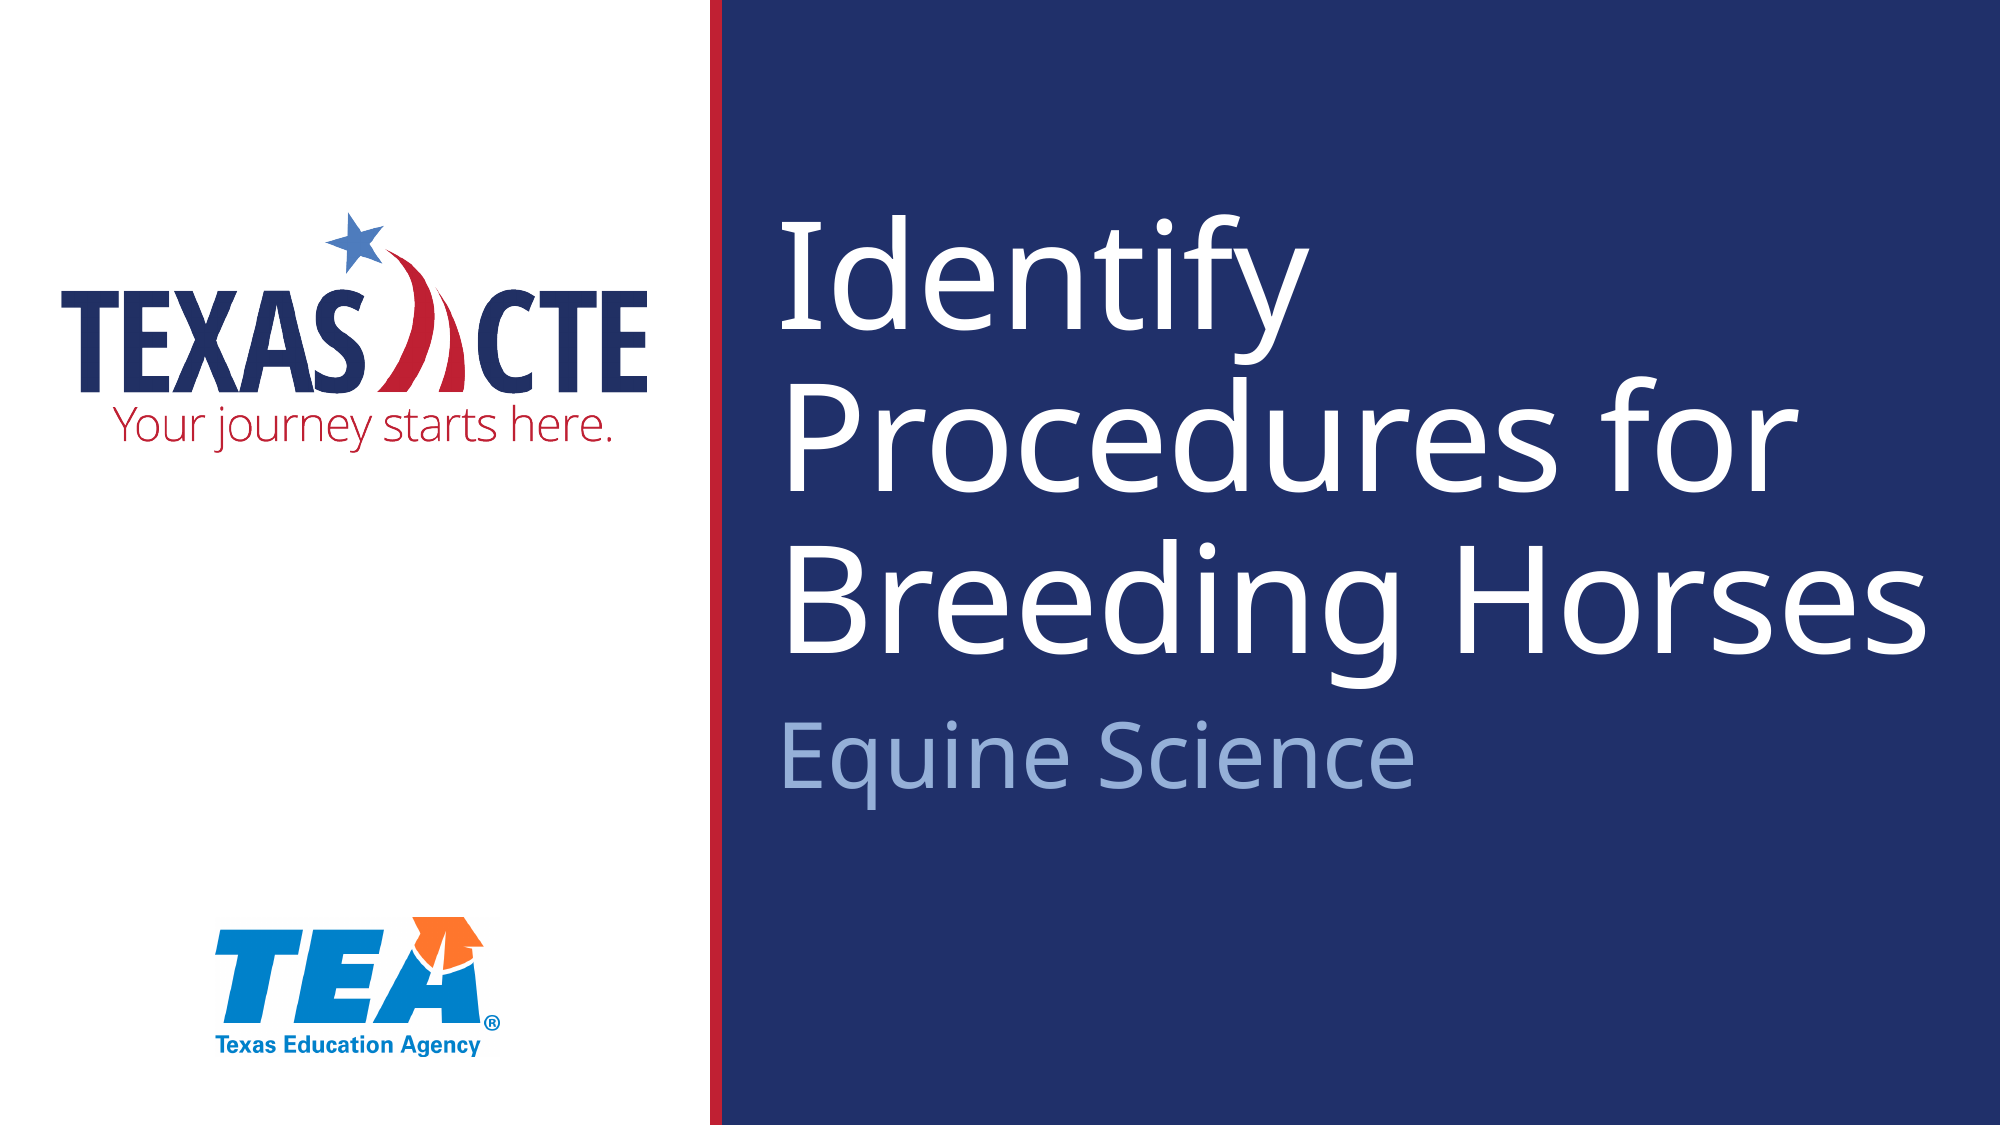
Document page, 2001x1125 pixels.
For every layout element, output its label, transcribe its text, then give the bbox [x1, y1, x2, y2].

picture [215, 917, 500, 1057]
list Identify Procedures for Breeding Horses Equine Science [776, 200, 1939, 1032]
picture [61, 212, 647, 453]
